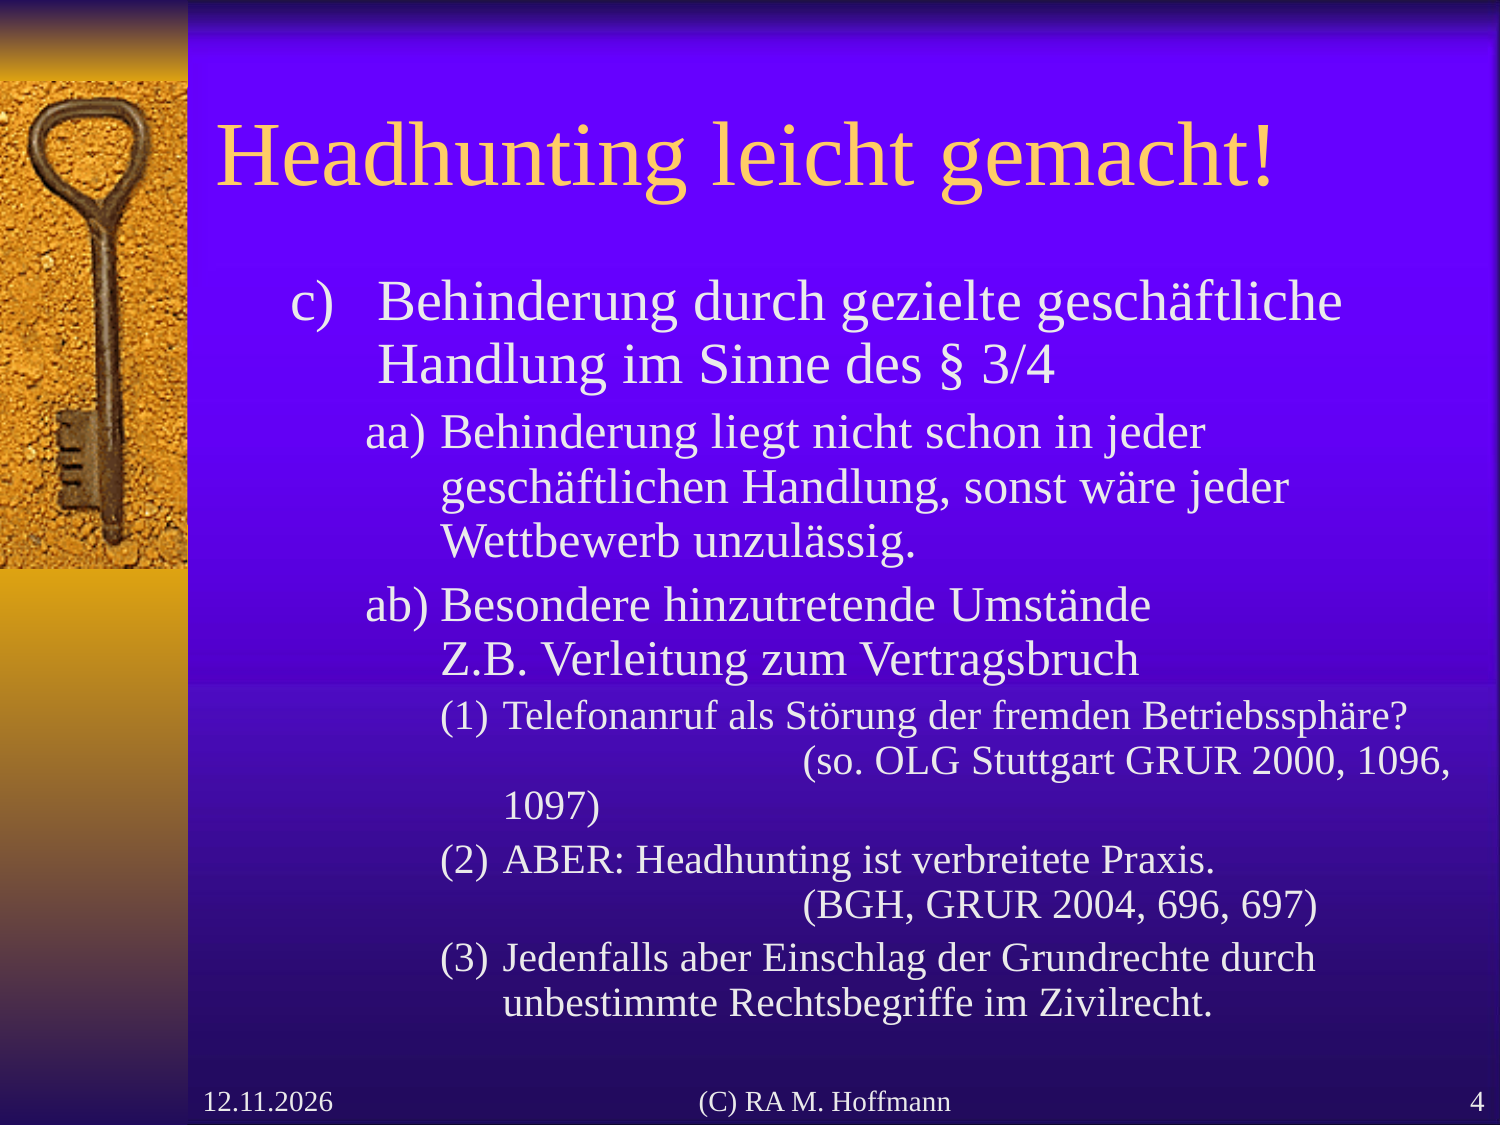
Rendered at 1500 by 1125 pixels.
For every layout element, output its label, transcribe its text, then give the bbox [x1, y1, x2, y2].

title Headhunting leicht gemacht! [199, 49, 1476, 249]
slide_number 4 [1186, 1049, 1500, 1125]
list Behinderung durch gezielte geschäftliche Handlung im Sinne des § 3/4 Behinderung liegt nicht schon in jeder geschäftlichen Handlung, sonst wäre jeder Wettbewerb unzulässig. Besondere hinzutretende Umstände Z.B. Verleitung zum Vertragsbruch Telefonanruf als Störung der fremden Betriebssphäre? (so. OLG Stuttgart GRUR 2000, 1096, 1097) ABER: Headhunting ist verbreitete Praxis. (BGH, GRUR 2004, 696, 697) Jedenfalls aber Einschlag der Grundrechte durch unbestimmte Rechtsbegriffe im Zivilrecht. [199, 261, 1476, 1001]
picture [0, 0, 1500, 1125]
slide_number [186, 1049, 501, 1125]
footer (C) RA M. Hoffmann [586, 1049, 1063, 1125]
